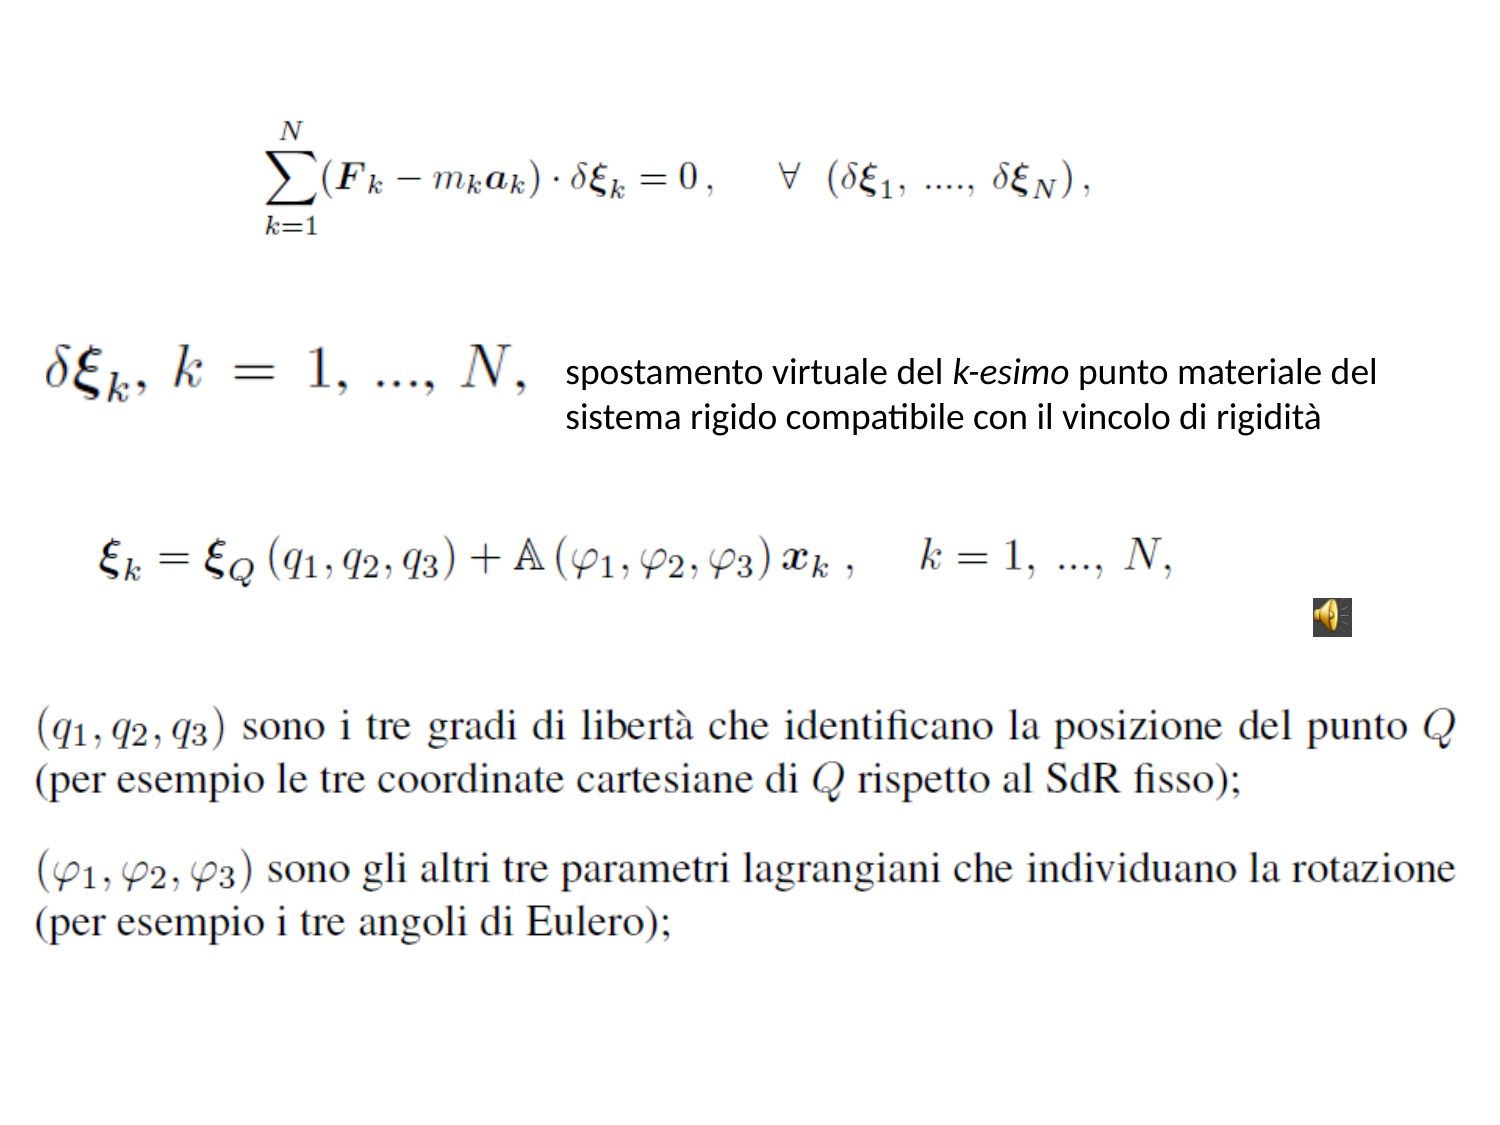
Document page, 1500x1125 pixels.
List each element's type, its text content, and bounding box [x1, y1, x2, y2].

picture [234, 93, 1126, 246]
picture [23, 691, 1493, 956]
picture [46, 327, 540, 411]
picture [81, 503, 1201, 600]
picture [1312, 597, 1353, 638]
text_box spostamento virtuale del k-esimo punto materiale del sistema rigido compatibile con il vincolo di rigidità [550, 339, 1465, 445]
